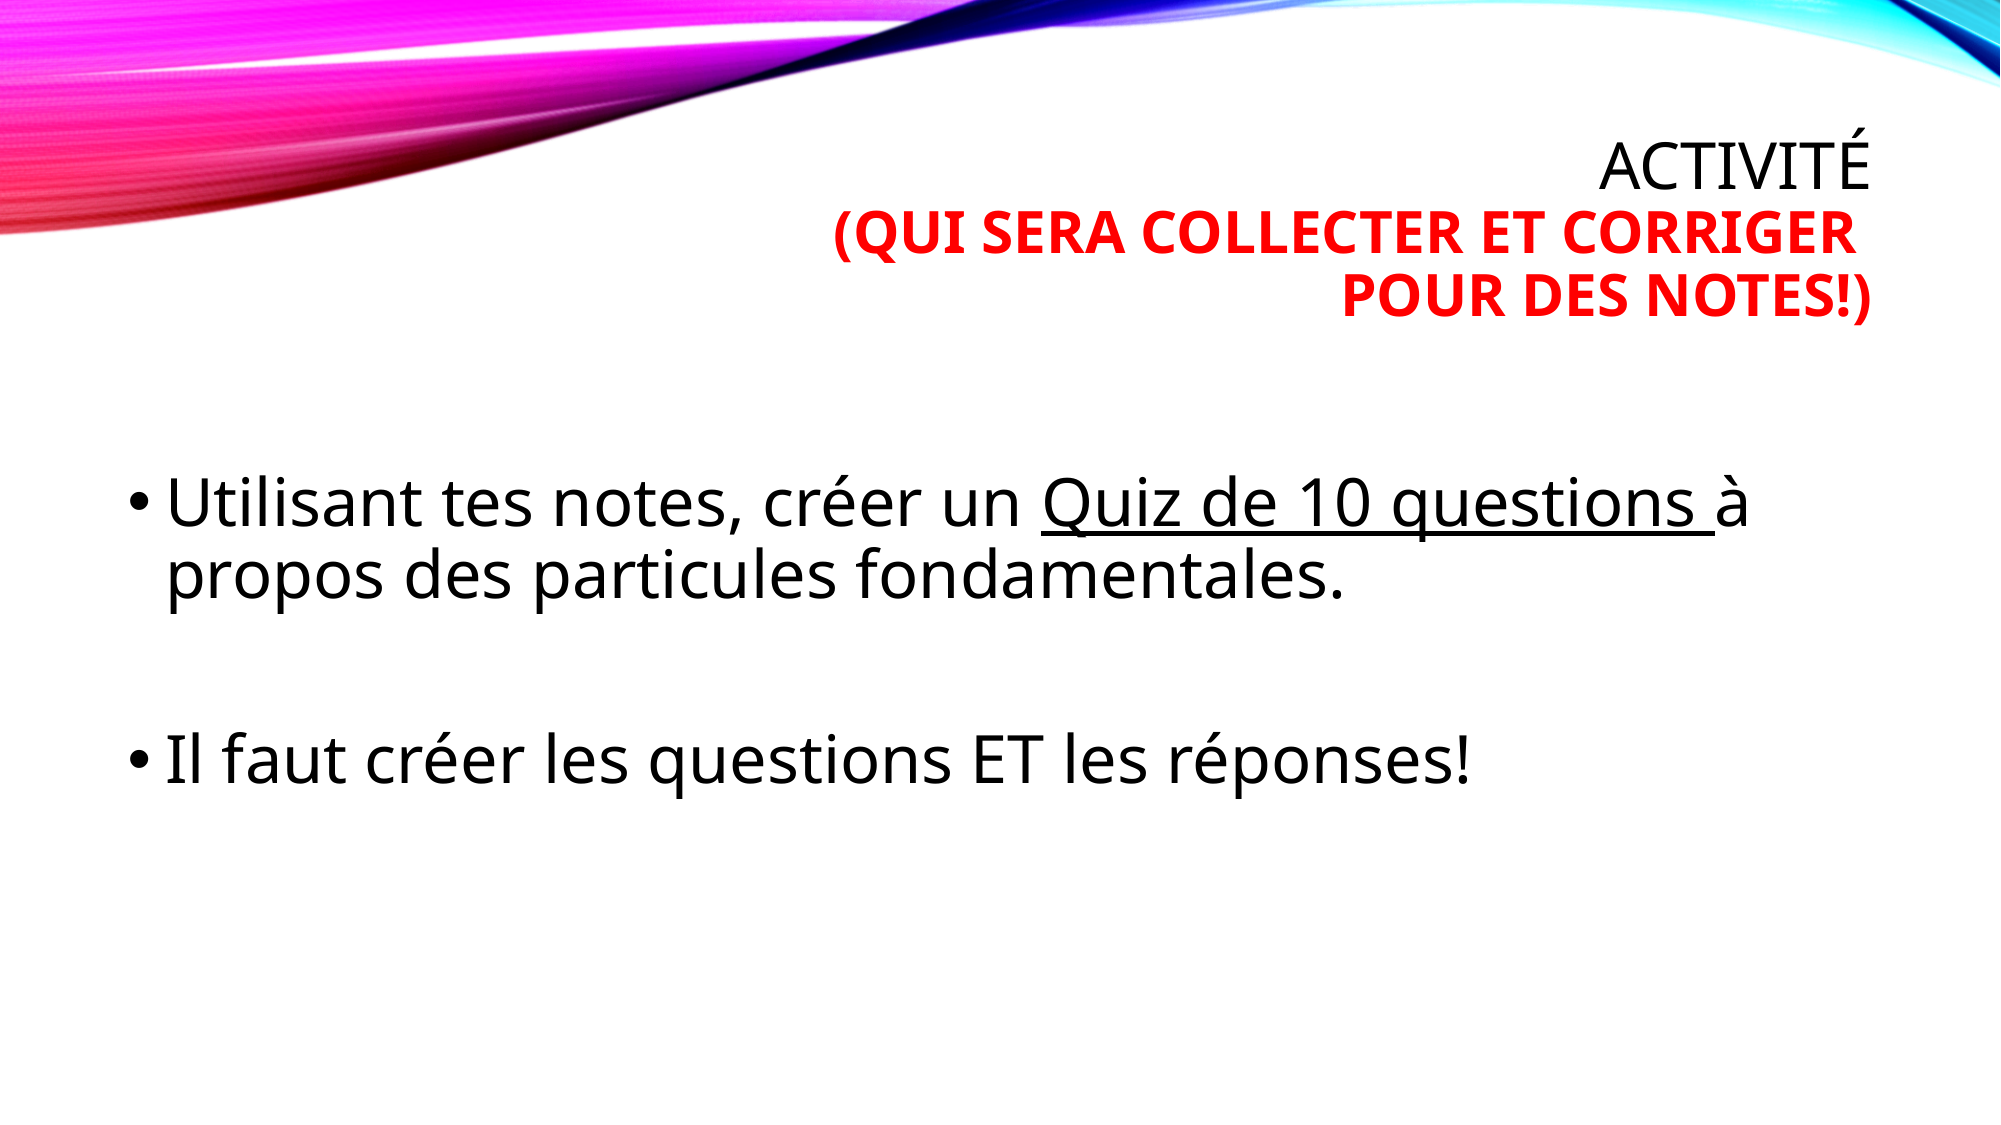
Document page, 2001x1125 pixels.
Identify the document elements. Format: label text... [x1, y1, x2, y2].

picture [0, 0, 2000, 237]
title Activité (qui sera collecter et corriger pour des notes!) [474, 125, 1888, 338]
picture [1910, 0, 2000, 45]
picture [1890, 0, 2000, 75]
list Utilisant tes notes, créer un Quiz de 10 questions à propos des particules fondamentales. Il faut créer les questions ET les réponses! [112, 360, 1888, 1021]
